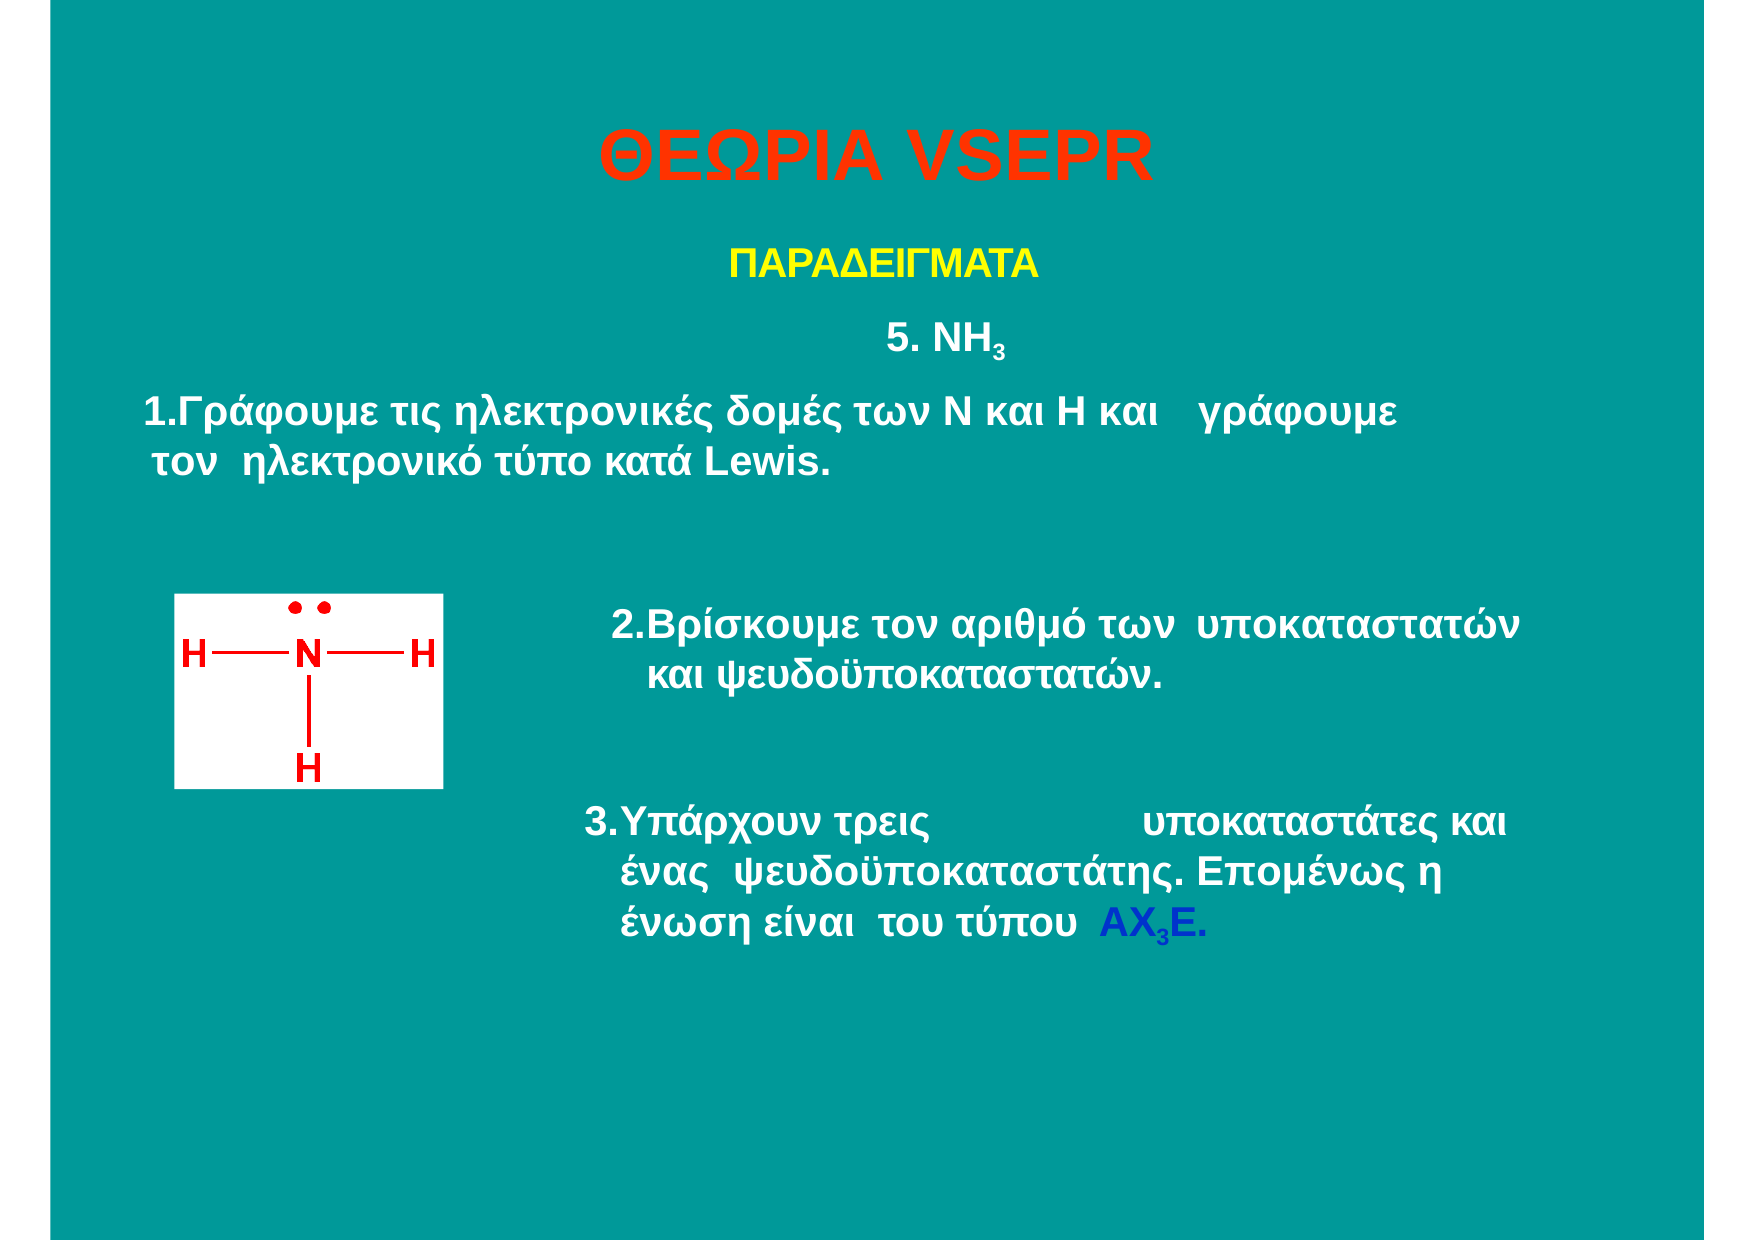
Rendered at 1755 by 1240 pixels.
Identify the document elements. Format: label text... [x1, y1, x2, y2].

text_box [174, 593, 444, 790]
title ΘΕΩΡΙΑ VSEPR [596, 104, 1159, 208]
text_box ΠΑΡΑΔΕΙΓΜΑΤΑ 5. ΝΗ3 Γράφουμε τις ηλεκτρονικές δομές των Ν και Η και γράφουμε τον ηλεκτρονικό τύπο κατά Lewis. Βρίσκουμε τον αριθμό των υποκαταστατών και ψευδοϋποκαταστατών. Υπάρχουν τρεις υποκαταστάτες και ένας ψευδοϋποκαταστάτης. Επομένως η ένωση είναι του τύπου ΑΧ3Ε. [143, 208, 1584, 950]
